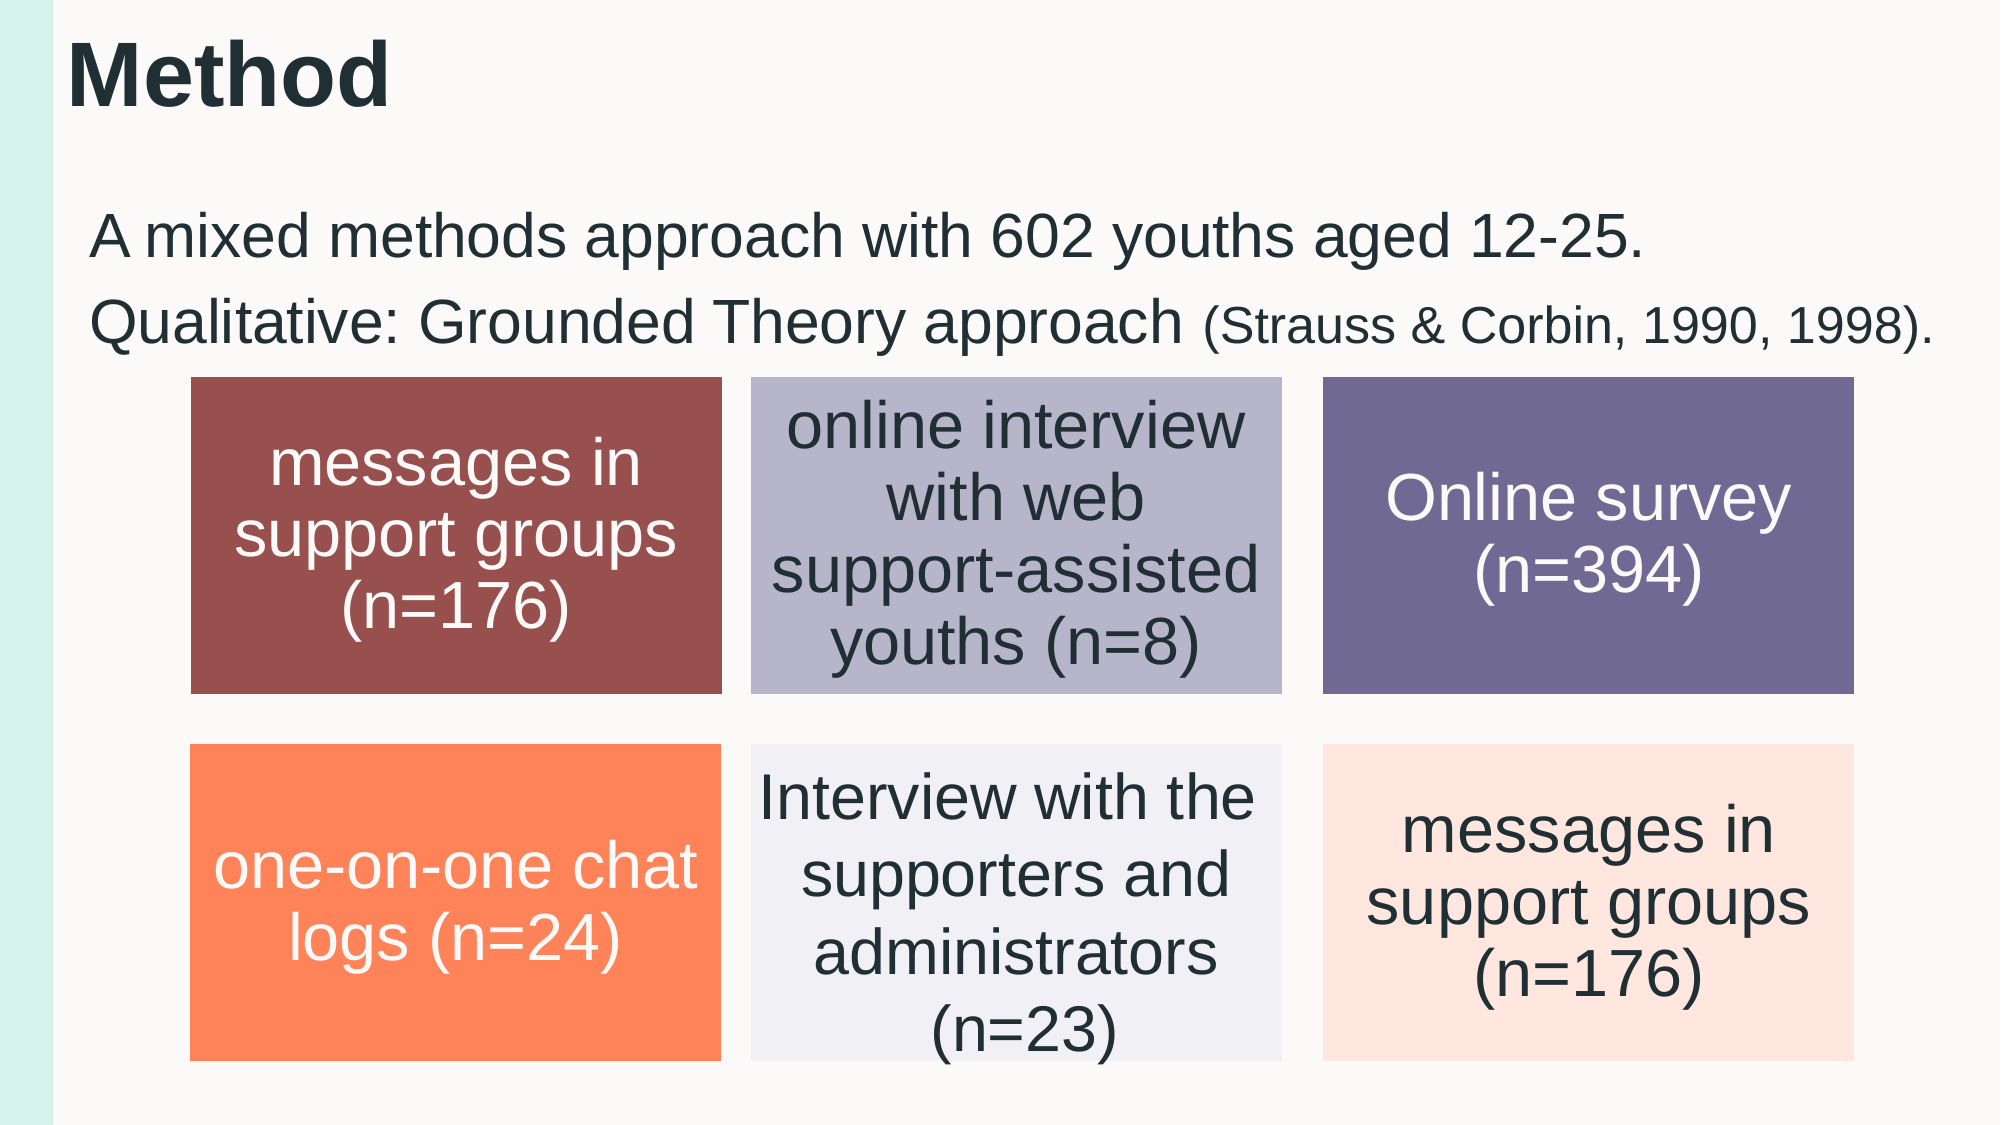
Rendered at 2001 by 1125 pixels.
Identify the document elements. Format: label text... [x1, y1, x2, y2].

subtitle A mixed methods approach with 602 youths aged 12-25. Qualitative: Grounded Theory approach (Strauss & Corbin, 1990, 1998). [69, 163, 1964, 994]
title Method [46, 0, 2000, 121]
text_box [143, 374, 1857, 1125]
